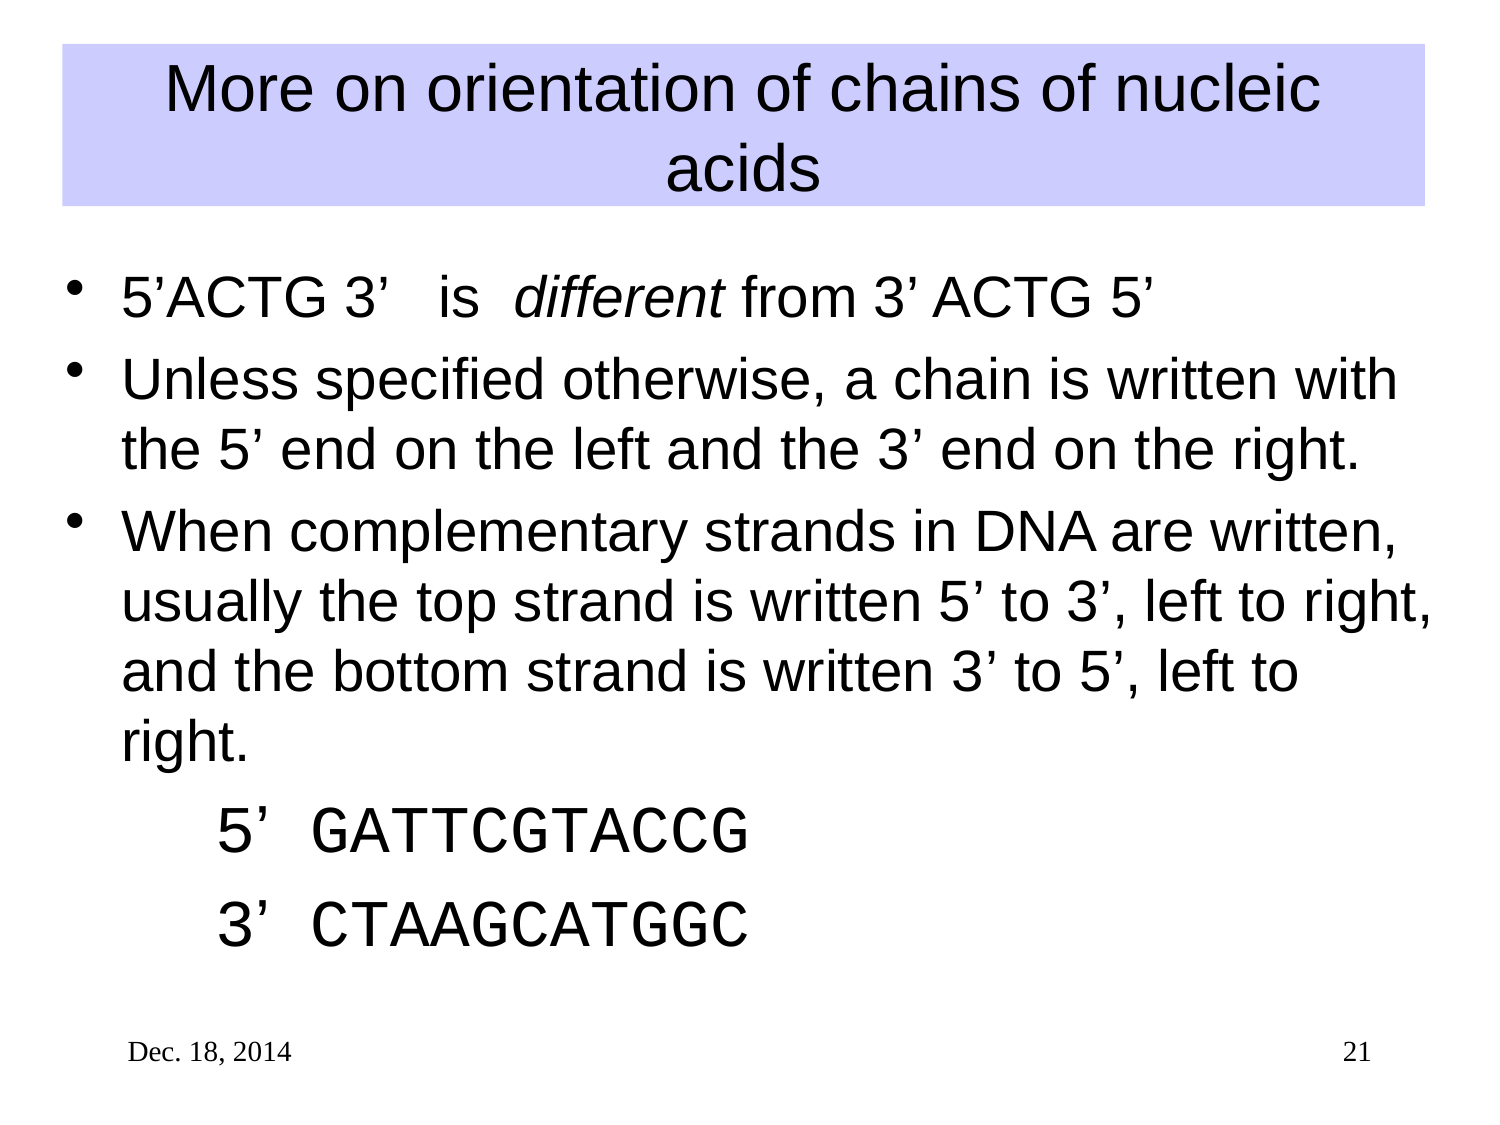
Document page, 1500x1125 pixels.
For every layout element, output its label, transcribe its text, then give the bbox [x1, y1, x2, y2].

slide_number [112, 1025, 425, 1100]
title More on orientation of chains of nucleic acids [62, 43, 1425, 207]
slide_number 21 [1074, 1025, 1388, 1100]
list 5’ACTG 3’ is different from 3’ ACTG 5’ Unless specified otherwise, a chain is written with the 5’ end on the left and the 3’ end on the right. When complementary strands in DNA are written, usually the top strand is written 5’ to 3’, left to right, and the bottom strand is written 3’ to 5’, left to right. 5’ GATTCGTACCG 3’ CTAAGCATGGC [50, 252, 1450, 1088]
